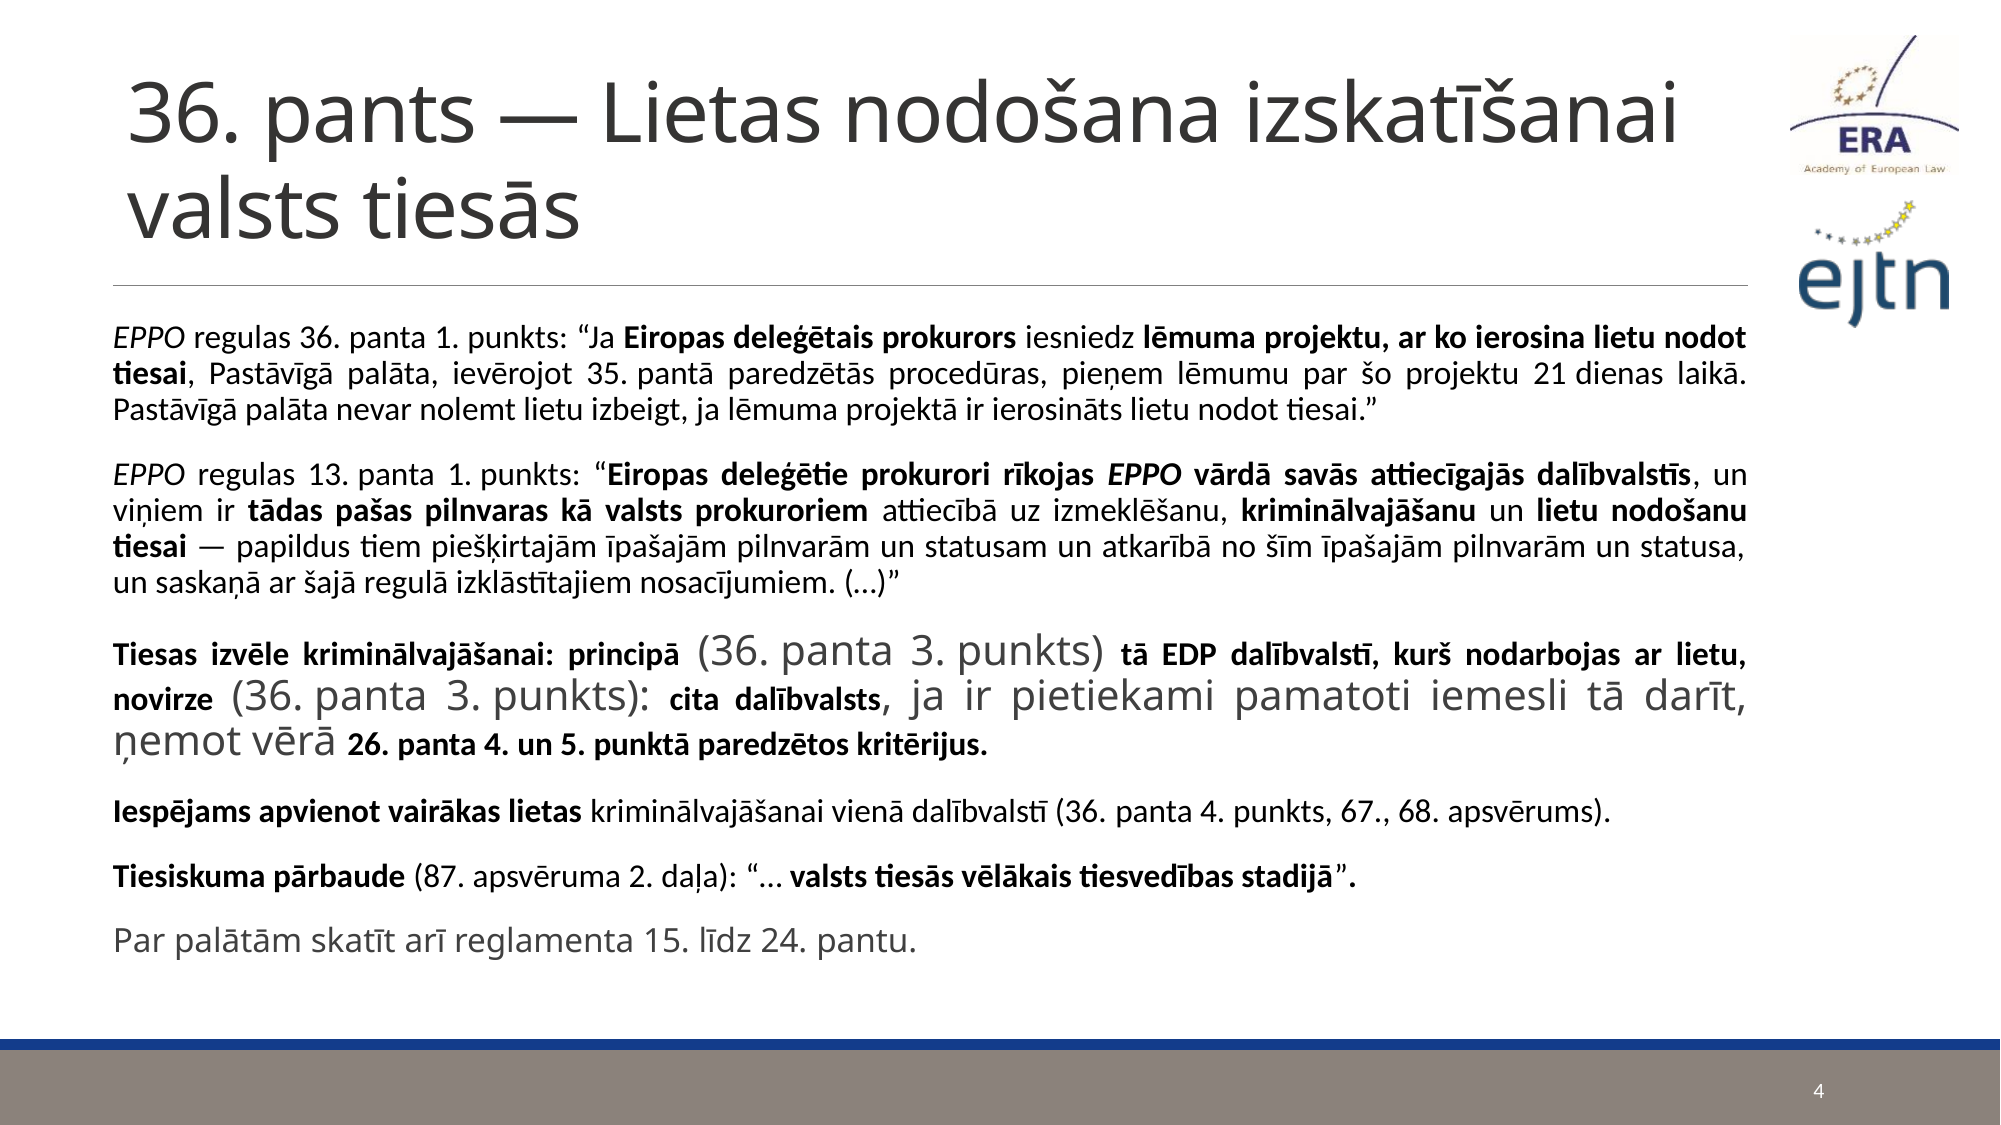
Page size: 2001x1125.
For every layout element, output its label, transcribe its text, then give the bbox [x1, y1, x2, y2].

title 36. pants — Lietas nodošana izskatīšanai valsts tiesās [112, 27, 1748, 266]
list EPPO regulas 36. panta 1. punkts: “Ja Eiropas deleģētais prokurors iesniedz lēmuma projektu, ar ko ierosina lietu nodot tiesai, Pastāvīgā palāta, ievērojot 35. pantā paredzētās procedūras, pieņem lēmumu par šo projektu 21 dienas laikā. Pastāvīgā palāta nevar nolemt lietu izbeigt, ja lēmuma projektā ir ierosināts lietu nodot tiesai.” EPPO regulas 13. panta 1. punkts: “Eiropas deleģētie prokurori rīkojas EPPO vārdā savās attiecīgajās dalībvalstīs, un viņiem ir tādas pašas pilnvaras kā valsts prokuroriem attiecībā uz izmeklēšanu, kriminālvajāšanu un lietu nodošanu tiesai — papildus tiem piešķirtajām īpašajām pilnvarām un statusam un atkarībā no šīm īpašajām pilnvarām un statusa, un saskaņā ar šajā regulā izklāstītajiem nosacījumiem. (…)” Tiesas izvēle kriminālvajāšanai: principā (36. panta 3. punkts) tā EDP dalībvalstī, kurš nodarbojas ar lietu, novirze (36. panta 3. punkts): cita dalībvalsts, ja ir pietiekami pamatoti iemesli tā darīt, ņemot vērā 26. panta 4. un 5. punktā paredzētos kritērijus. Iespējams apvienot vairākas lietas kriminālvajāšanai vienā dalībvalstī (36. panta 4. punkts, 67., 68. apsvērums). Tiesiskuma pārbaude (87. apsvēruma 2. daļa): “… valsts tiesās vēlākais tiesvedības stadijā”. Par palātām skatīt arī reglamenta 15. līdz 24. pantu. [112, 312, 1748, 1013]
slide_number 4 [1624, 1059, 1840, 1120]
picture [1799, 199, 1949, 328]
picture [1790, 35, 1959, 175]
